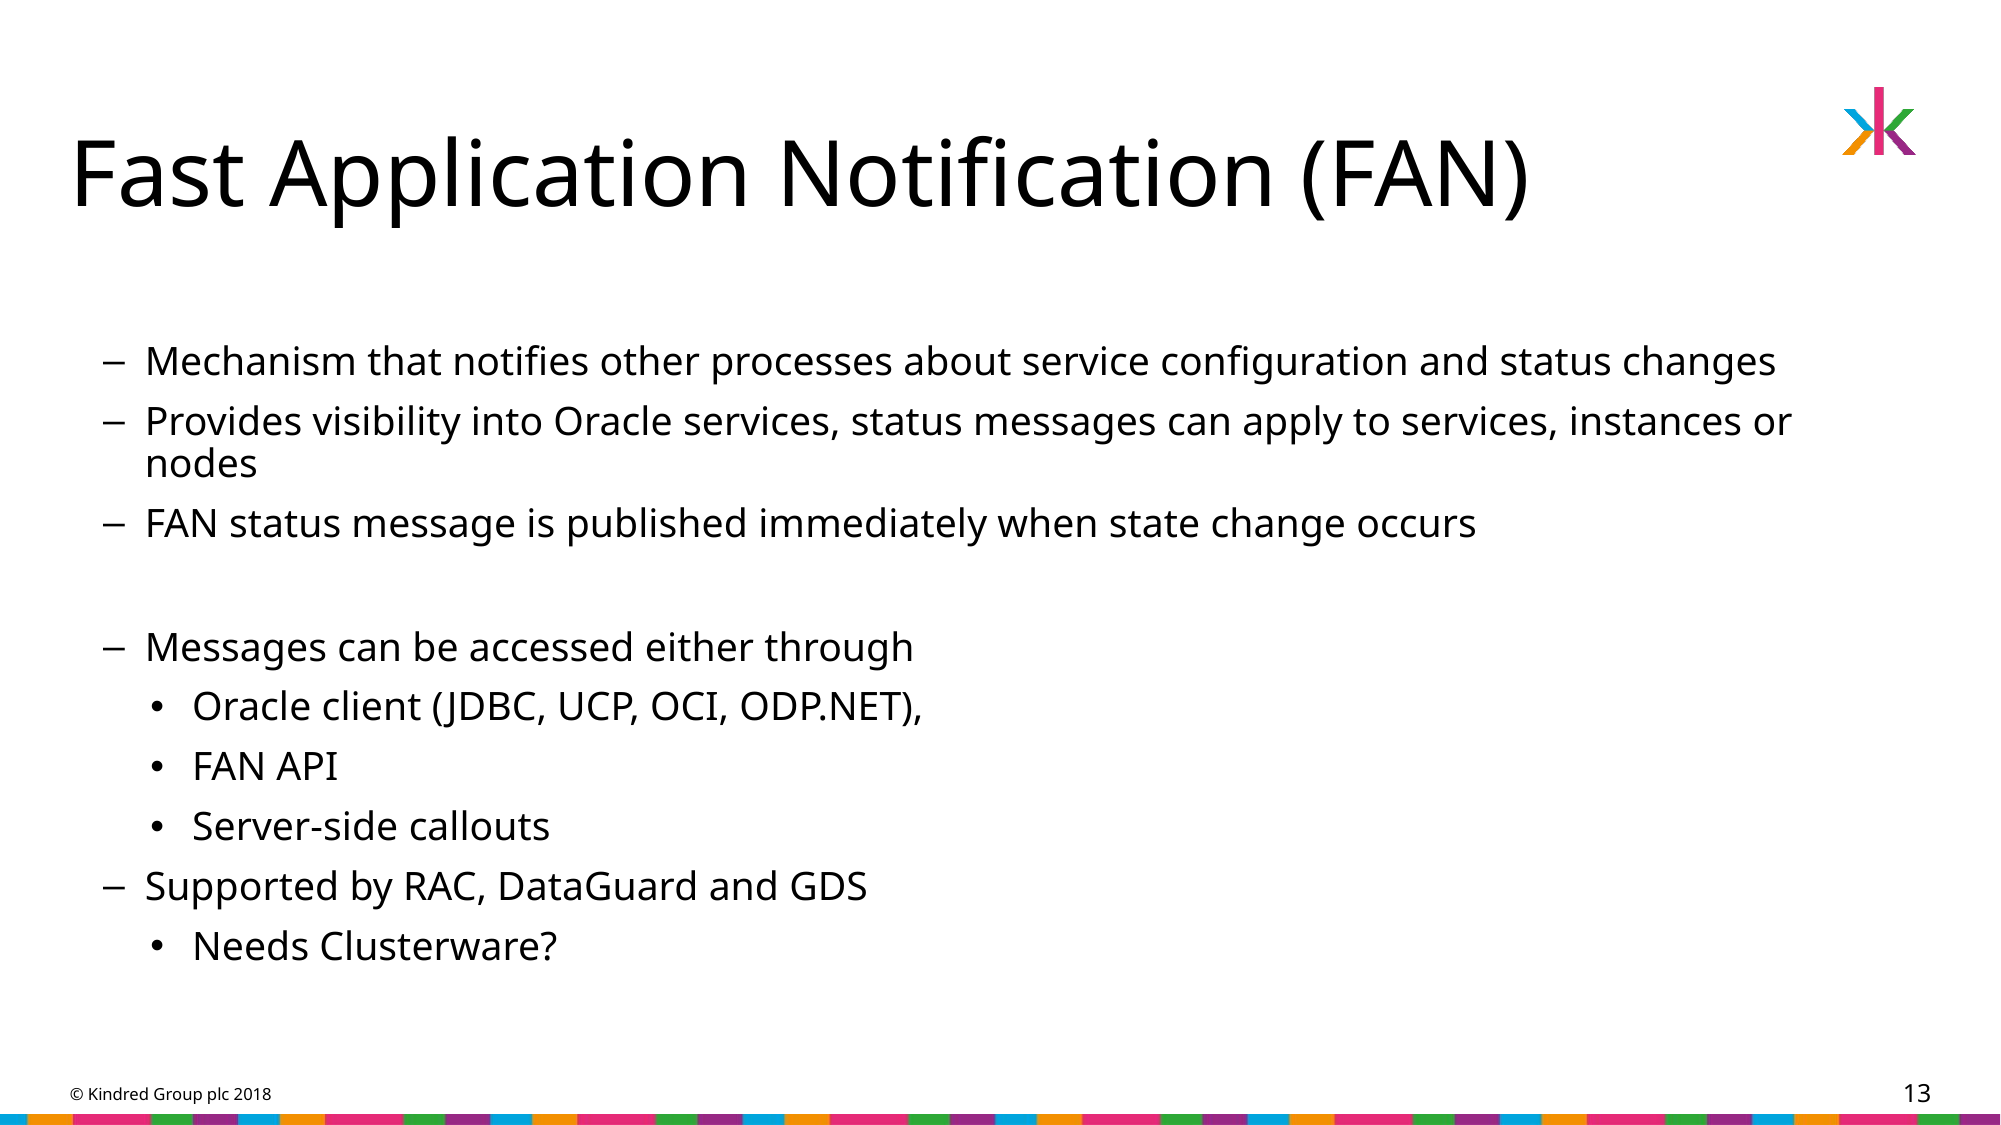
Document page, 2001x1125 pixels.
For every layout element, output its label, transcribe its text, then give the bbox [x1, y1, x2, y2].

picture [784, 1114, 996, 1125]
picture [27, 1114, 239, 1125]
picture [279, 1114, 491, 1125]
picture [1288, 1114, 1501, 1125]
picture [1842, 87, 1916, 155]
footer © Kindred Group plc 2018 [69, 1077, 838, 1113]
picture [1036, 1114, 1248, 1125]
picture [531, 1114, 744, 1125]
list Mechanism that notifies other processes about service configuration and status changes Provides visibility into Oracle services, status messages can apply to services, instances or nodes FAN status message is published immediately when state change occurs Messages can be accessed either through Oracle client (JDBC, UCP, OCI, ODP.NET), FAN API Server-side callouts Supported by RAC, DataGuard and GDS Needs Clusterware? [69, 272, 1795, 1014]
picture [1793, 1114, 2001, 1125]
slide_number 13 [1896, 1077, 1932, 1113]
title Fast Application Notification (FAN) [69, 42, 1795, 227]
picture [1541, 1114, 1753, 1125]
